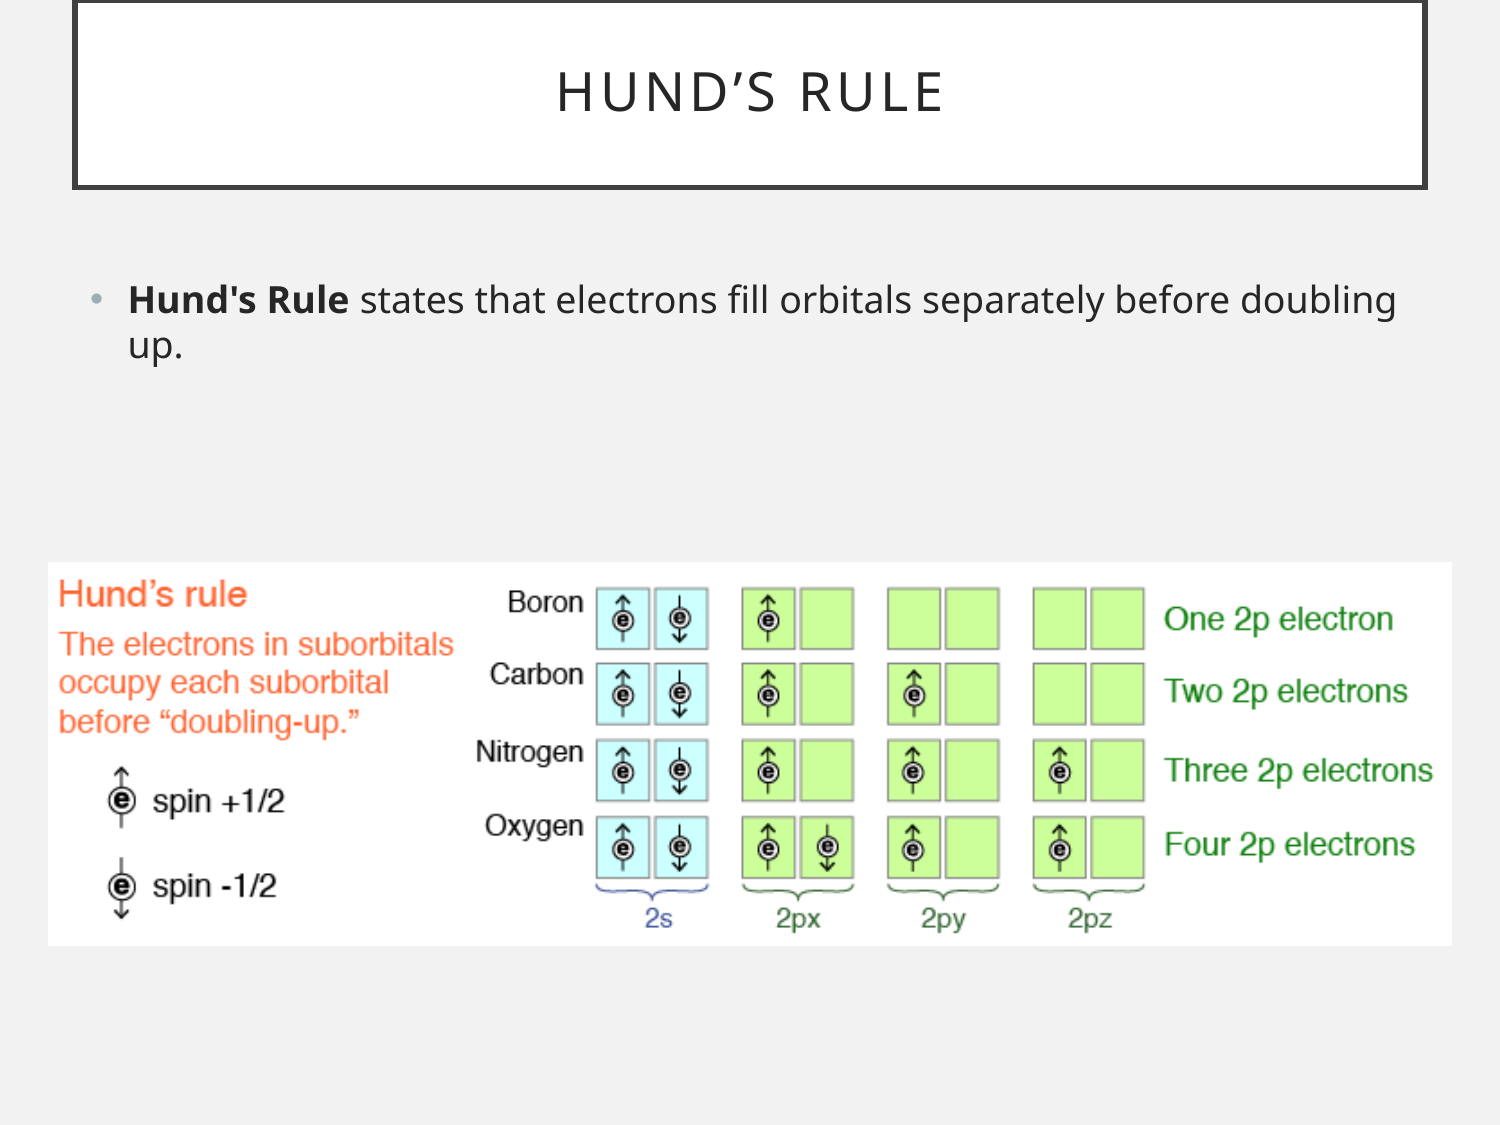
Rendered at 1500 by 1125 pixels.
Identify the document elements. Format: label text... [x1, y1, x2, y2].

list Hund's Rule states that electrons fill orbitals separately before doubling up. [75, 268, 1425, 482]
picture [48, 562, 1452, 946]
title Hund’s rule [72, 0, 1428, 190]
